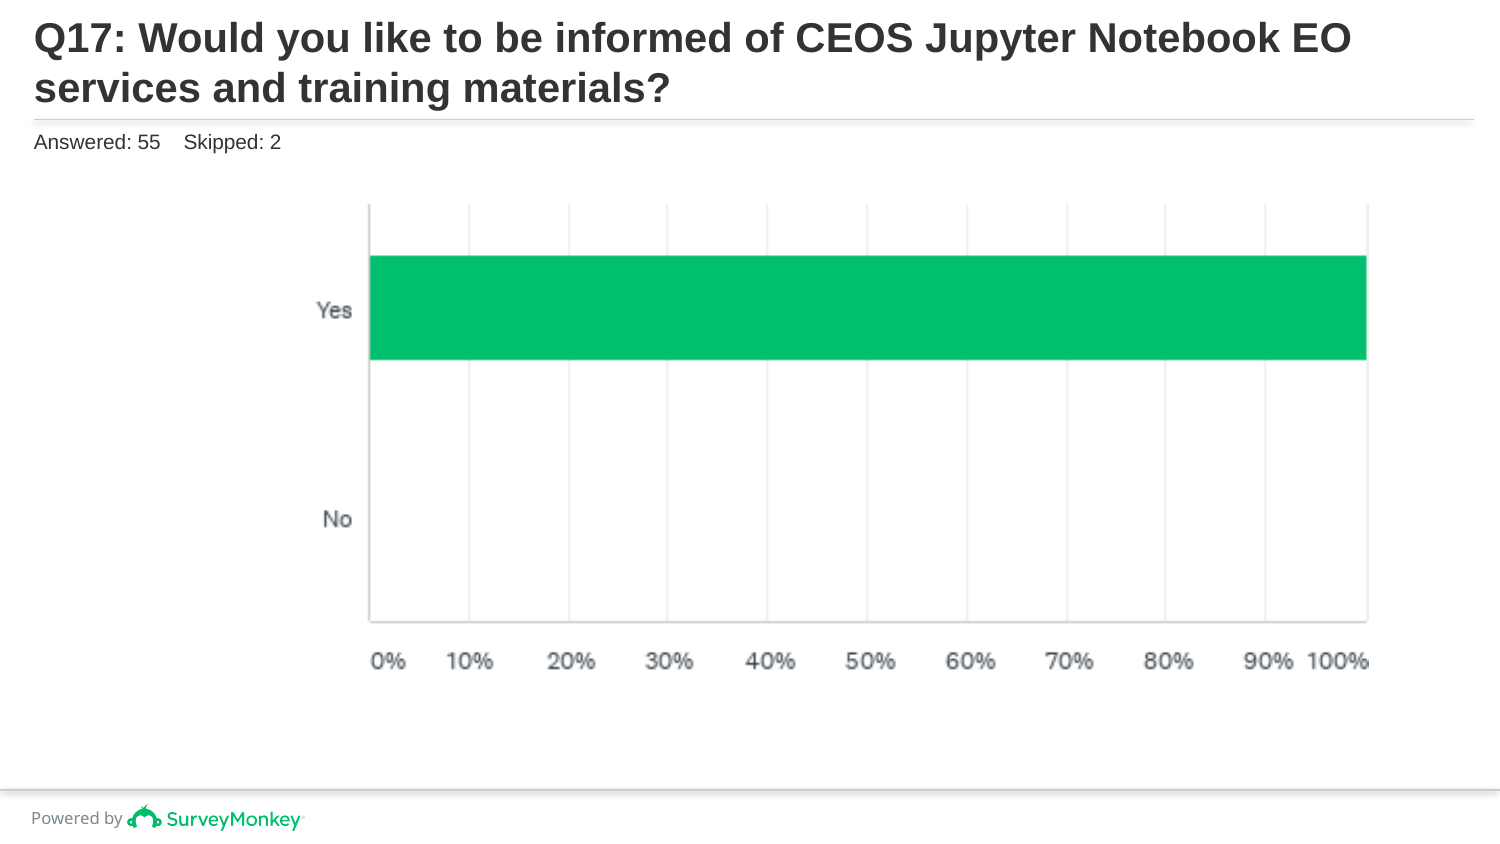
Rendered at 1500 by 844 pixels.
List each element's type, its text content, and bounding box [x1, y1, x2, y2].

title Q17: Would you like to be informed of CEOS Jupyter Notebook EO services and training materials? [18, 54, 1369, 119]
list Answered: 55 Skipped: 2 [18, 120, 894, 162]
picture [131, 204, 1369, 726]
picture [116, 793, 316, 842]
